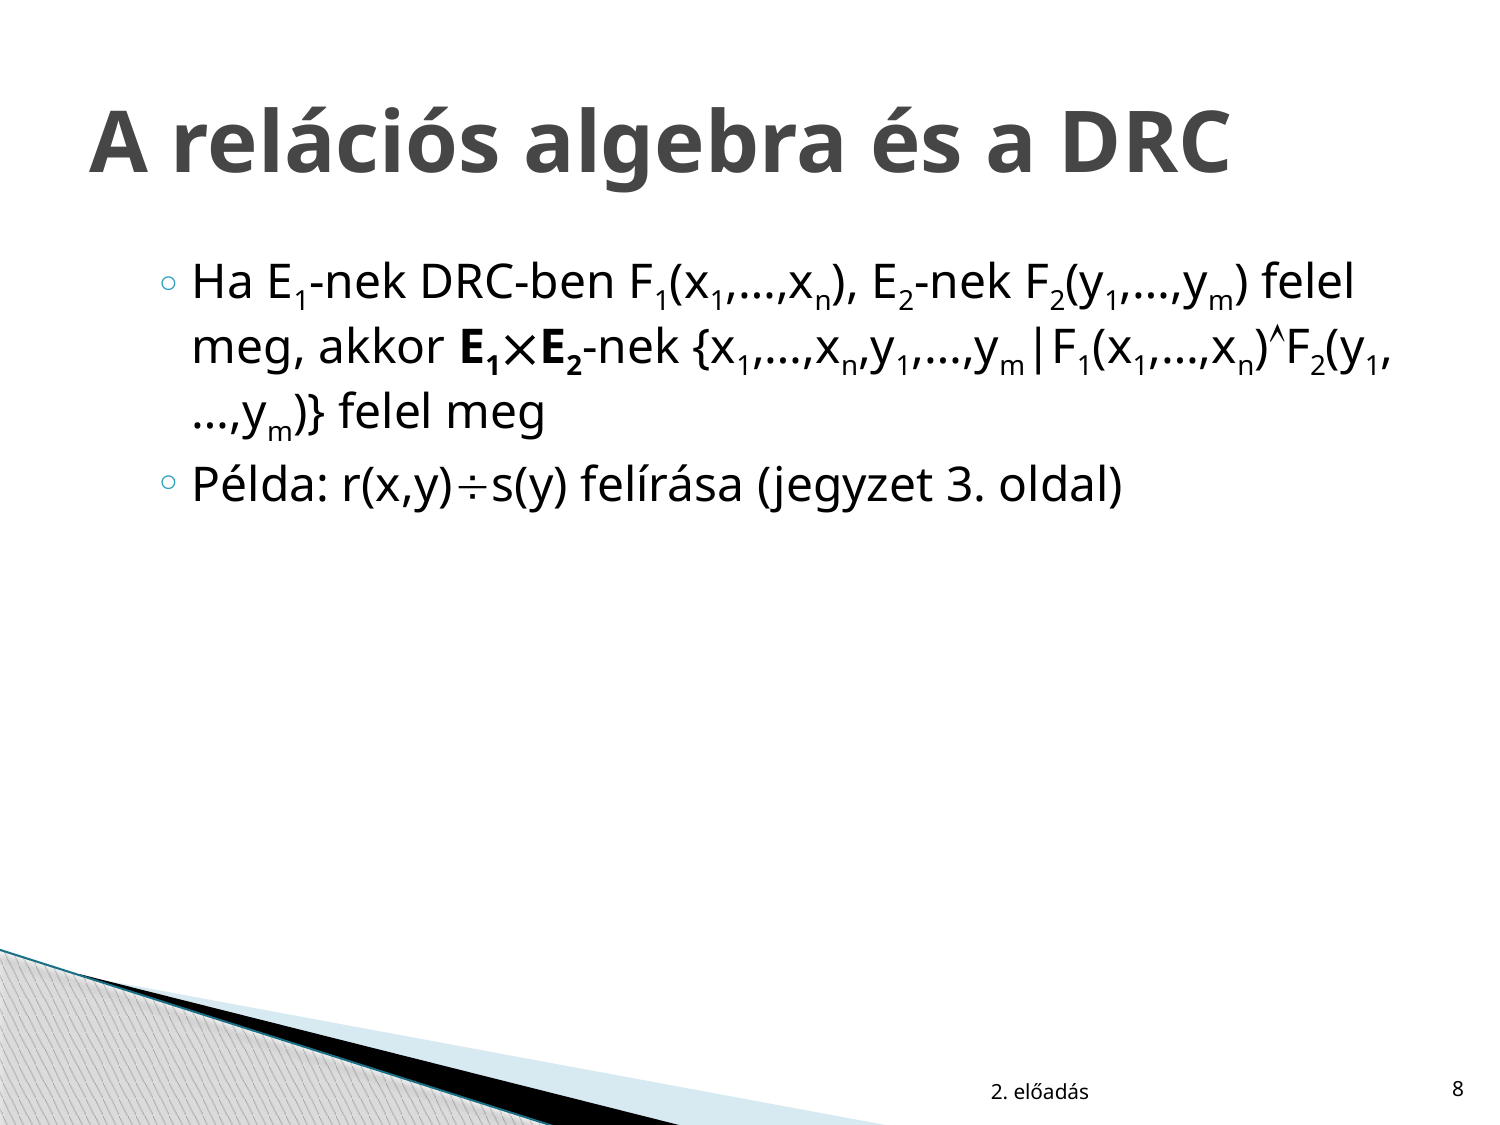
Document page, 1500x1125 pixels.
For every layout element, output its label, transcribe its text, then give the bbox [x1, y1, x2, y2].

list Ha E1-nek DRC-ben F1(x1,…,xn), E2-nek F2(y1,…,ym) felel meg, akkor E1E2-nek {x1,…,xn,y1,…,ym|F1(x1,…,xn)F2(y1,…,ym)} felel meg Példa: r(x,y)s(y) felírása (jegyzet 3. oldal) [74, 242, 1454, 986]
title A relációs algebra és a DRC [75, 45, 1425, 233]
slide_number 8 [1418, 1051, 1479, 1112]
footer 2. előadás [718, 1051, 1105, 1112]
